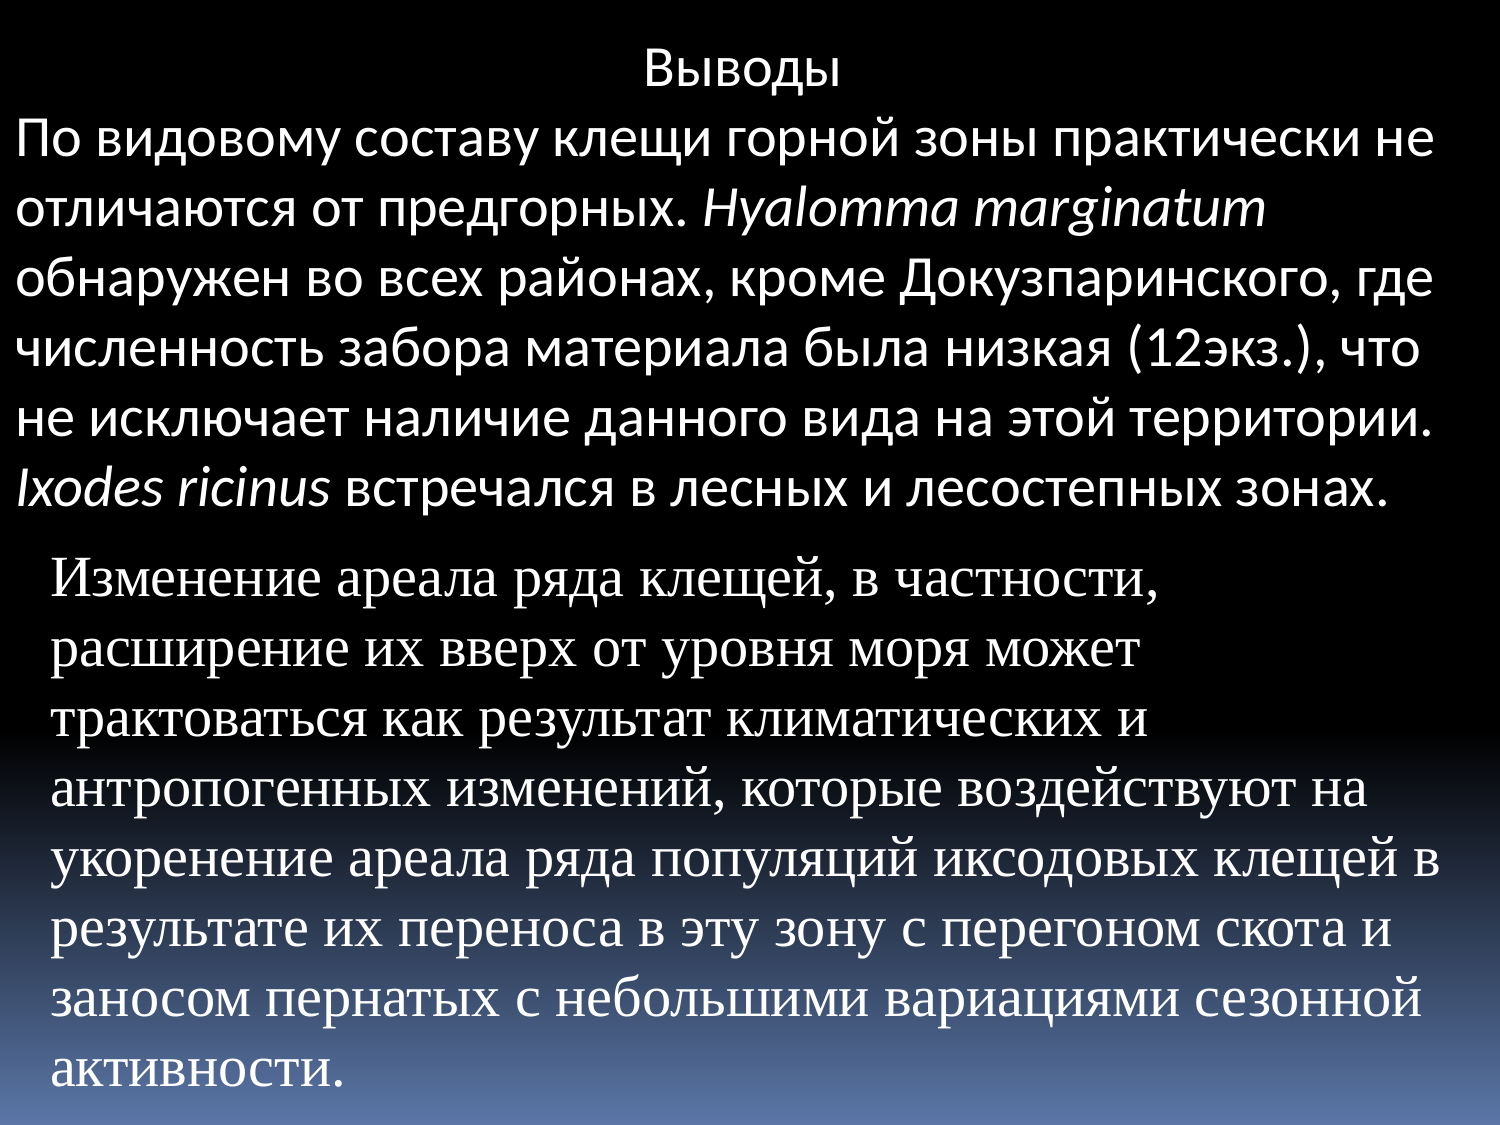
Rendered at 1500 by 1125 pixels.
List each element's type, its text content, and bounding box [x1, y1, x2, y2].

text_box Изменение ареала ряда клещей, в частности, расширение их вверх от уровня моря может трактоваться как результат климатических и антропогенных изменений, которые воздействуют на укоренение ареала ряда популяций иксодовых клещей в результате их переноса в эту зону с перегоном скота и заносом пернатых с небольшими вариациями сезонной активности. [35, 530, 1465, 1105]
text_box Выводы По видовому составу клещи горной зоны практически не отличаются от предгорных. Hyalomma marginatum обнаружен во всех районах, кроме Докузпаринского, где численность забора материала была низкая (12экз.), что не исключает наличие данного вида на этой территории. Ixodes ricinus встречался в лесных и лесостепных зонах. [0, 21, 1500, 596]
